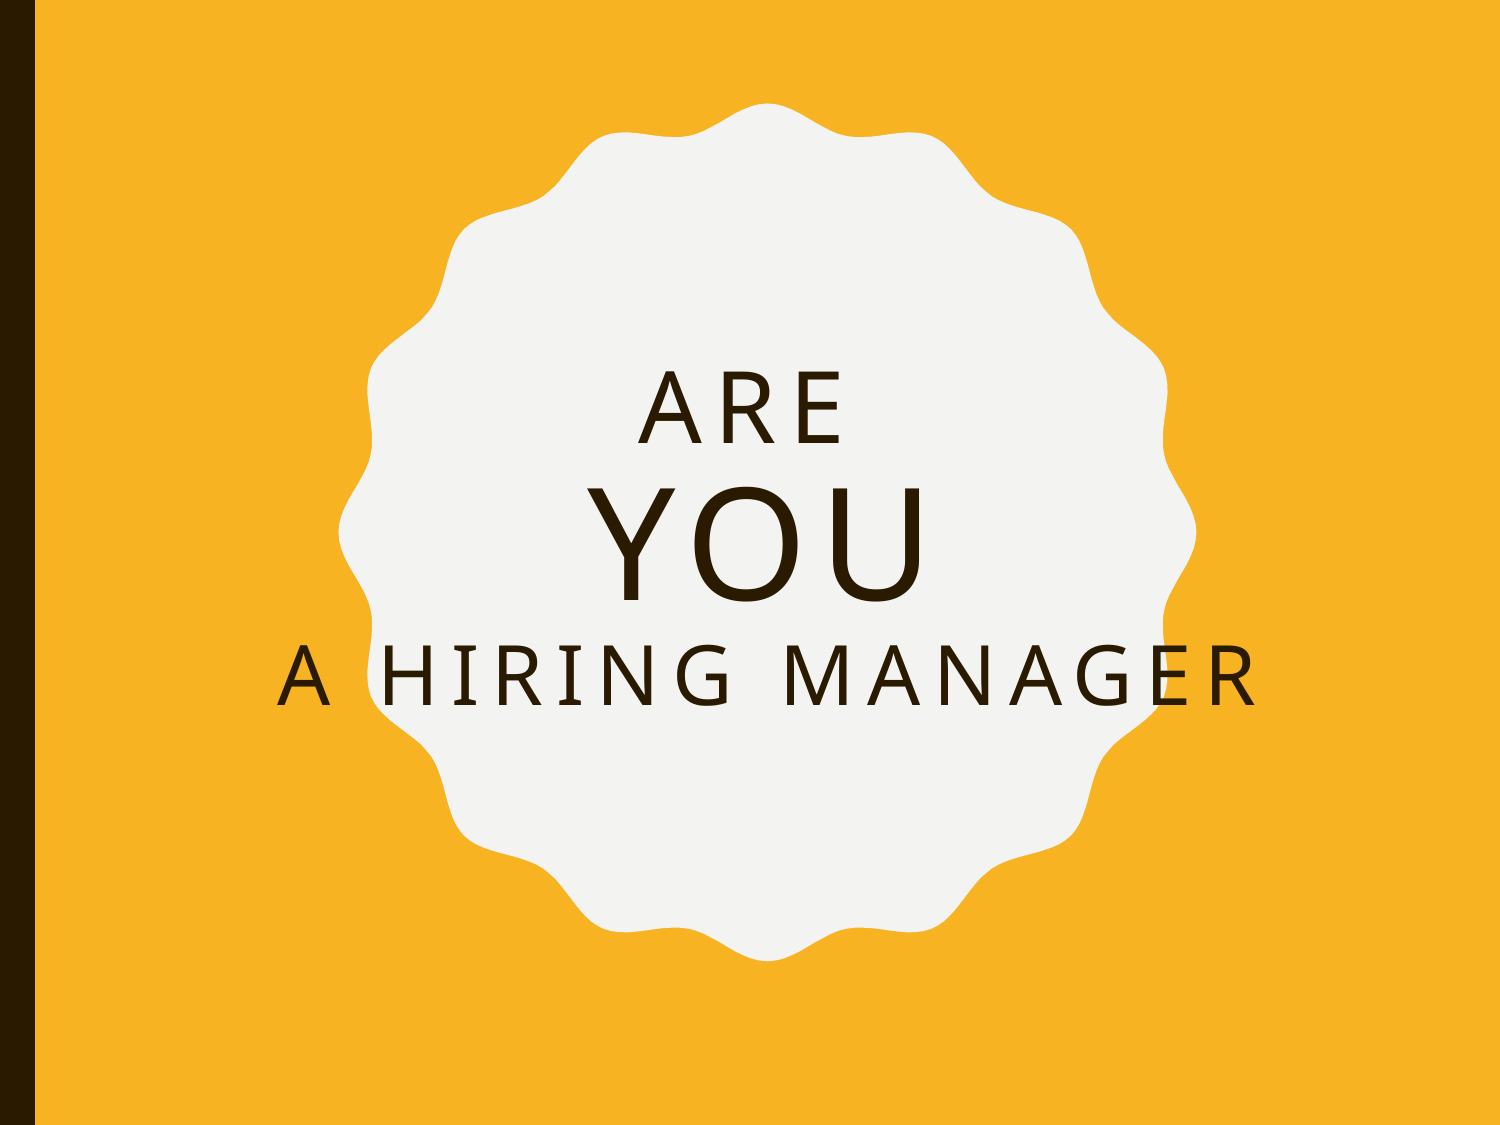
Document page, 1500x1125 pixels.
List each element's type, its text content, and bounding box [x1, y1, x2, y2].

title ARE YOU A HIRING MANAGER [132, 180, 1403, 902]
